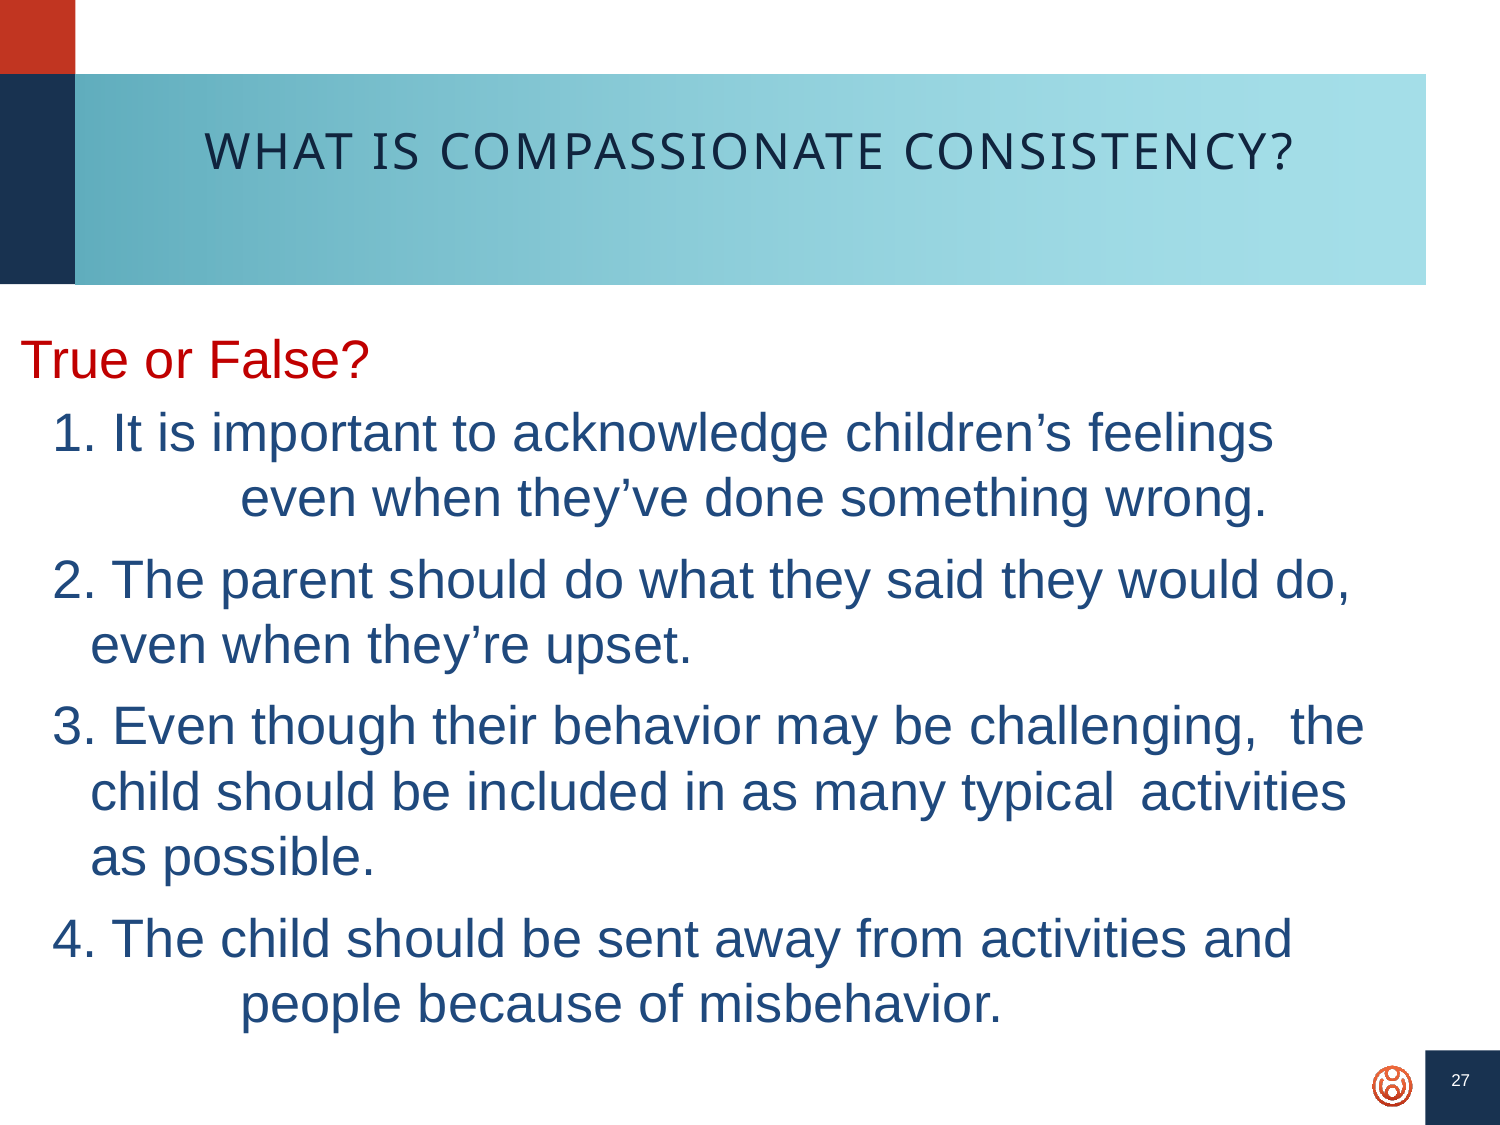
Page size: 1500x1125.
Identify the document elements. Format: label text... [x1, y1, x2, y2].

picture [1371, 1065, 1413, 1107]
title What Is Compassionate Consistency? [75, 74, 1426, 285]
slide_number 27 [1433, 1058, 1489, 1101]
list True or False? 1. It is important to acknowledge children’s feelings even when they’ve done something wrong. 2. The parent should do what they said they would do, even when they’re upset. 3. Even though their behavior may be challenging, the child should be included in as many typical activities as possible. 4. The child should be sent away from activities and people because of misbehavior. [0, 316, 1424, 1060]
